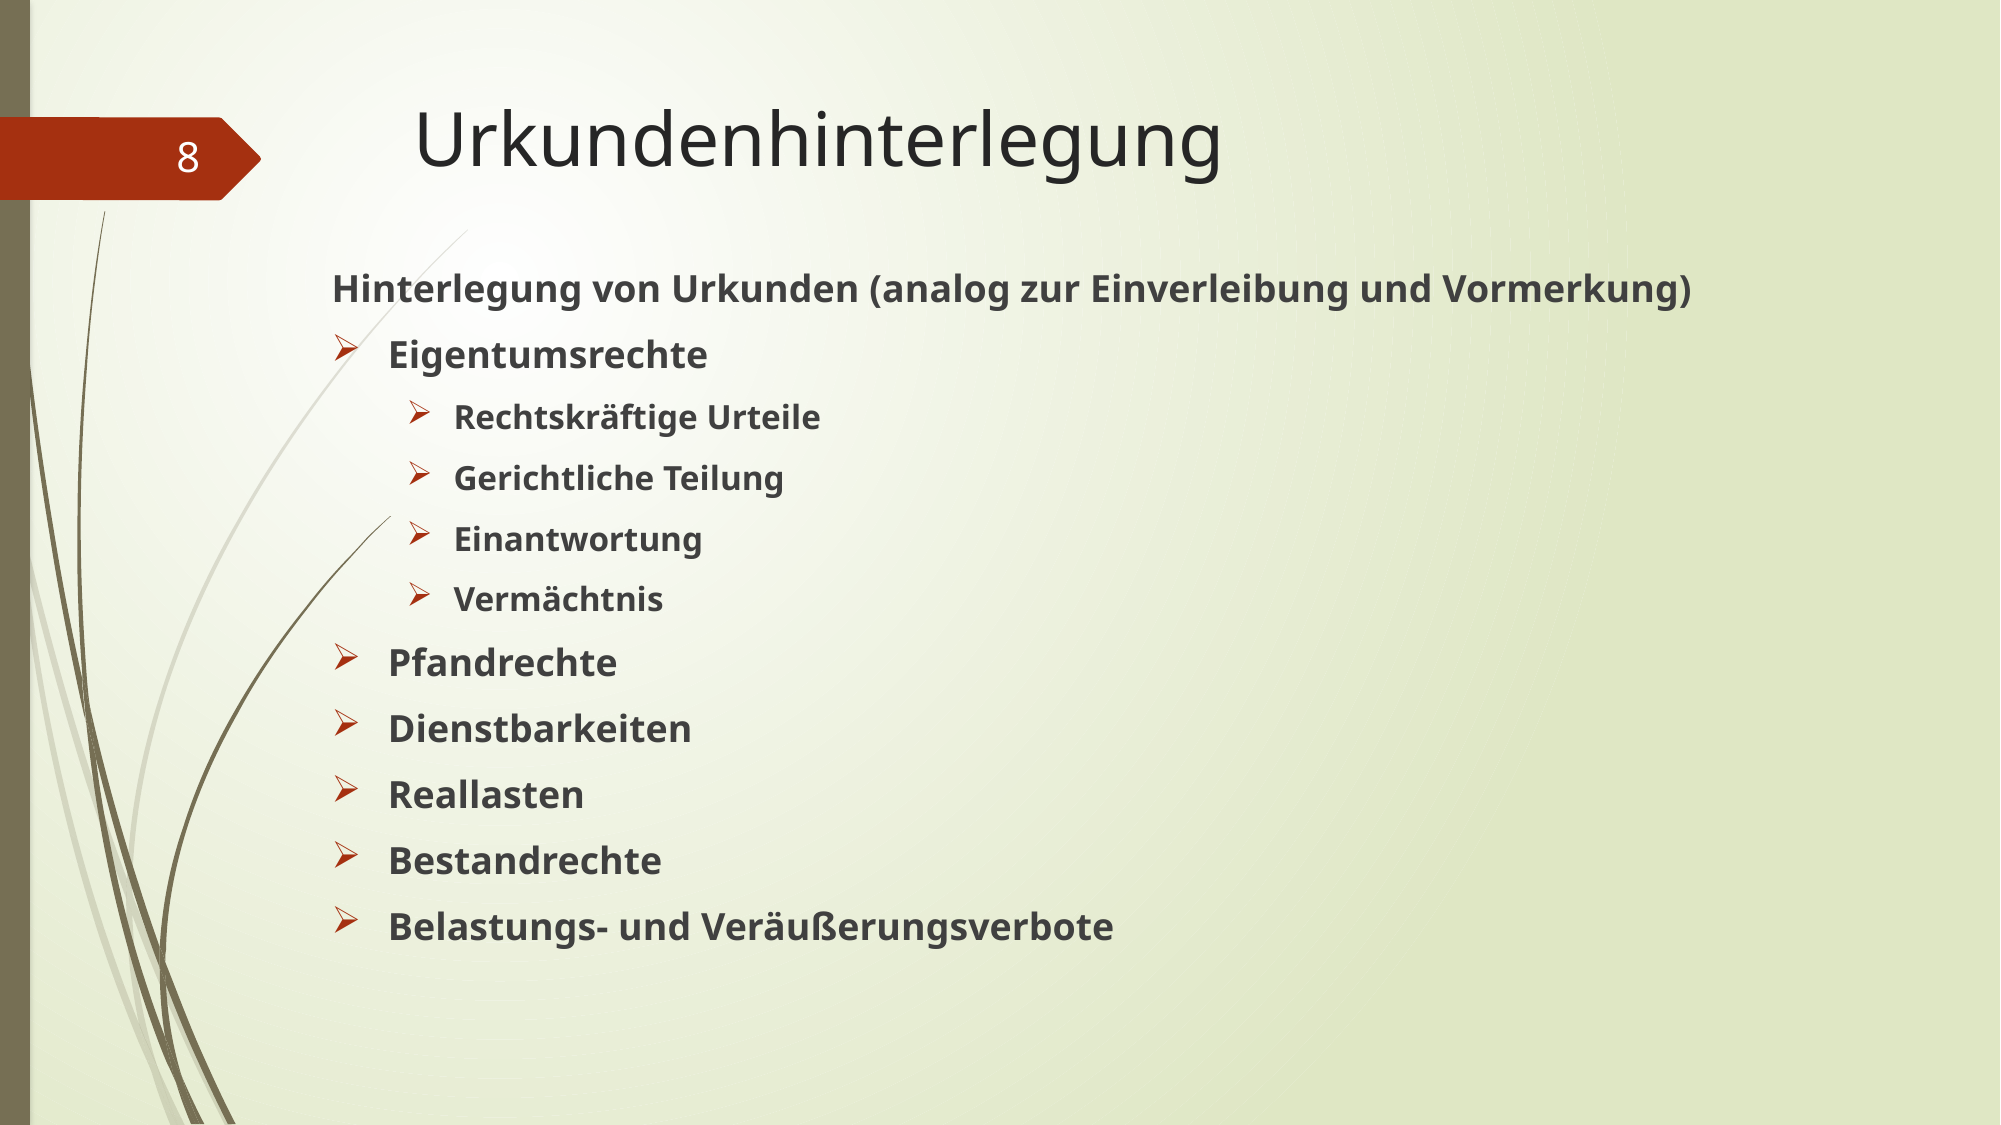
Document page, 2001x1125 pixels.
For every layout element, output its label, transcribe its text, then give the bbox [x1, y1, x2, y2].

title Urkundenhinterlegung [398, 84, 1860, 257]
slide_number 8 [87, 129, 216, 190]
list Hinterlegung von Urkunden (analog zur Einverleibung und Vormerkung) Eigentumsrechte Rechtskräftige Urteile Gerichtliche Teilung Einantwortung Vermächtnis Pfandrechte Dienstbarkeiten Reallasten Bestandrechte Belastungs- und Veräußerungsverbote [316, 257, 1860, 1056]
